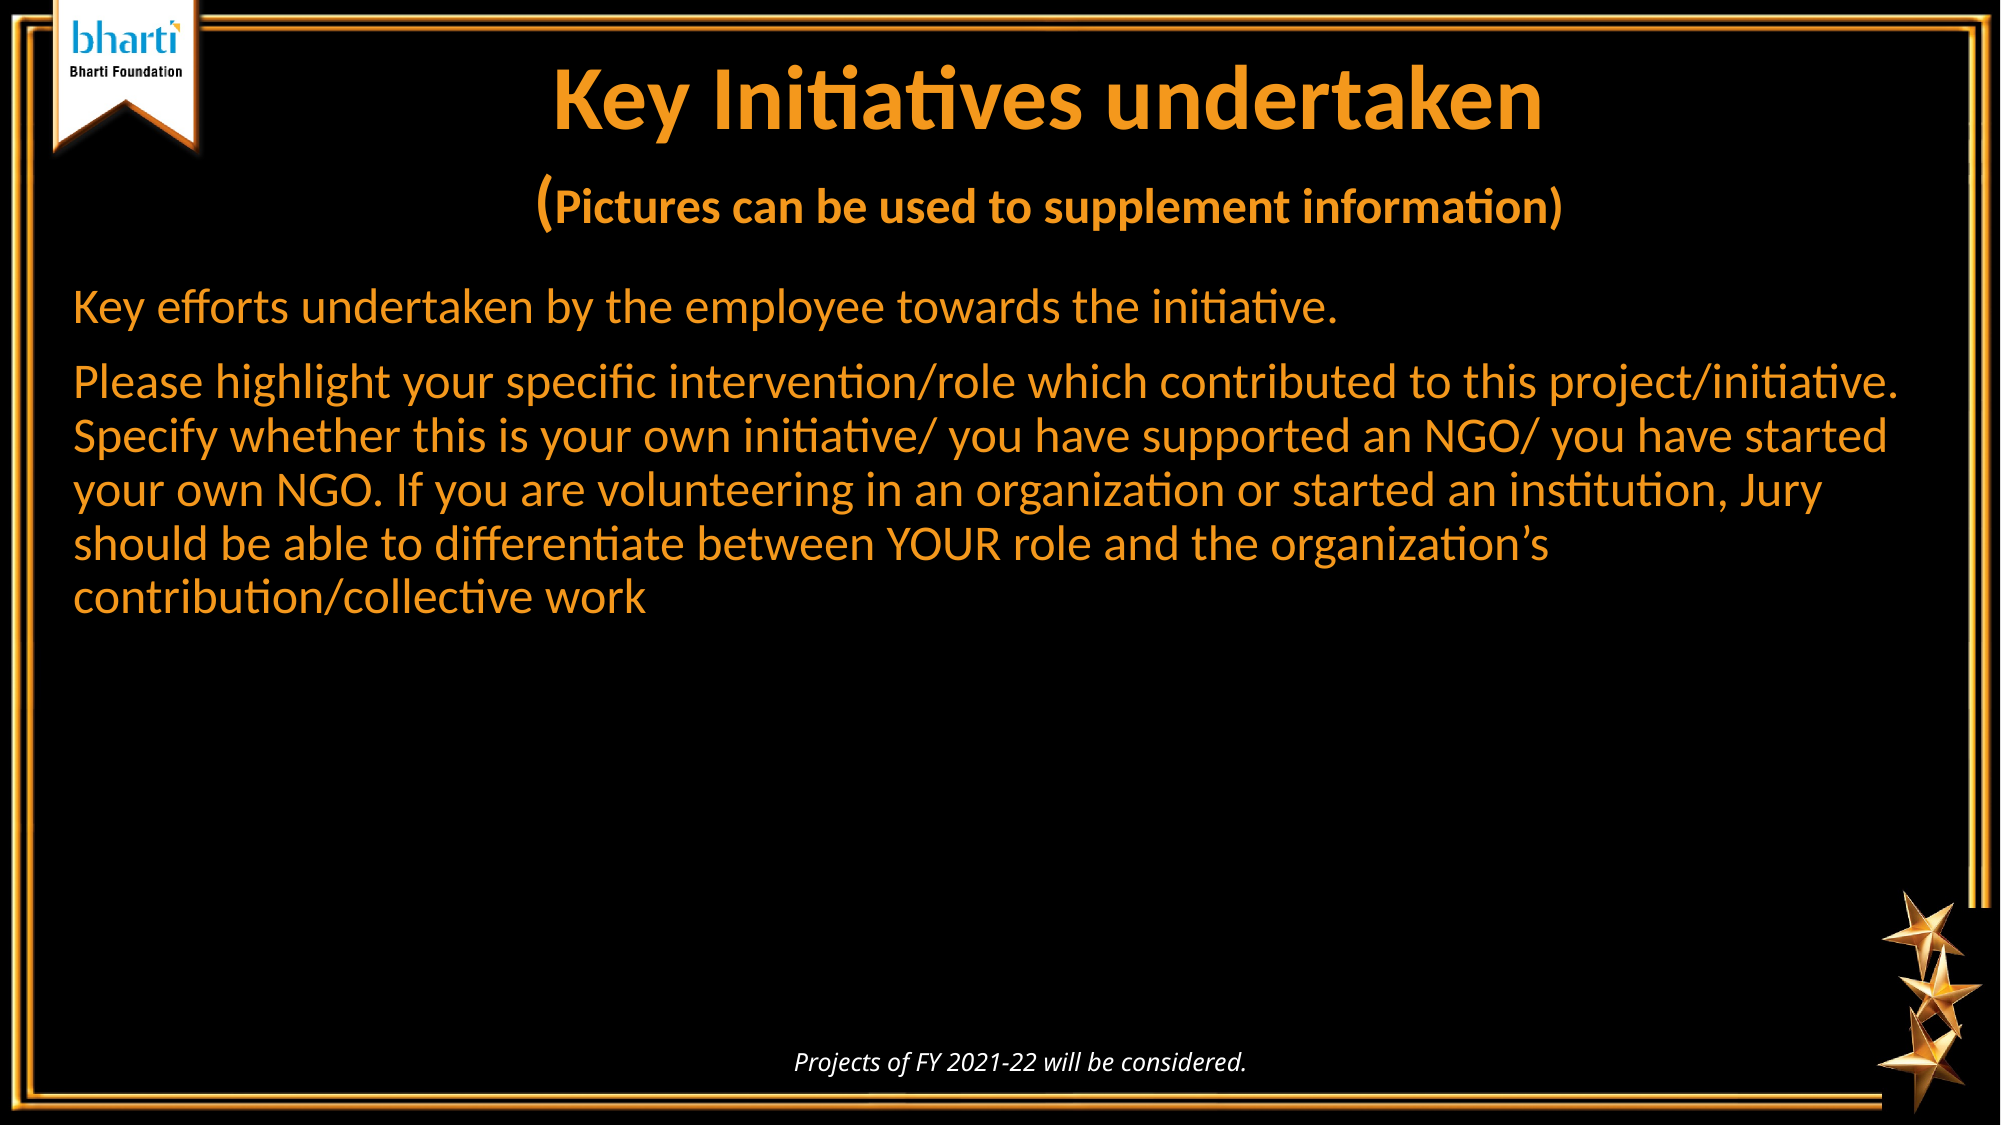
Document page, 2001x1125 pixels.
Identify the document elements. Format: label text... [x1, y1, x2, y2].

text_box Key Initiatives undertaken (Pictures can be used to supplement information) [511, 31, 1588, 246]
picture [0, 0, 2001, 1125]
list Key efforts undertaken by the employee towards the initiative. Please highlight your specific intervention/role which contributed to this project/initiative. Specify whether this is your own initiative/ you have supported an NGO/ you have started your own NGO. If you are volunteering in an organization or started an institution, Jury should be able to differentiate between YOUR role and the organization’s contribution/collective work [58, 272, 1921, 987]
text_box Projects of FY 2021-22 will be considered. [744, 1038, 1298, 1084]
